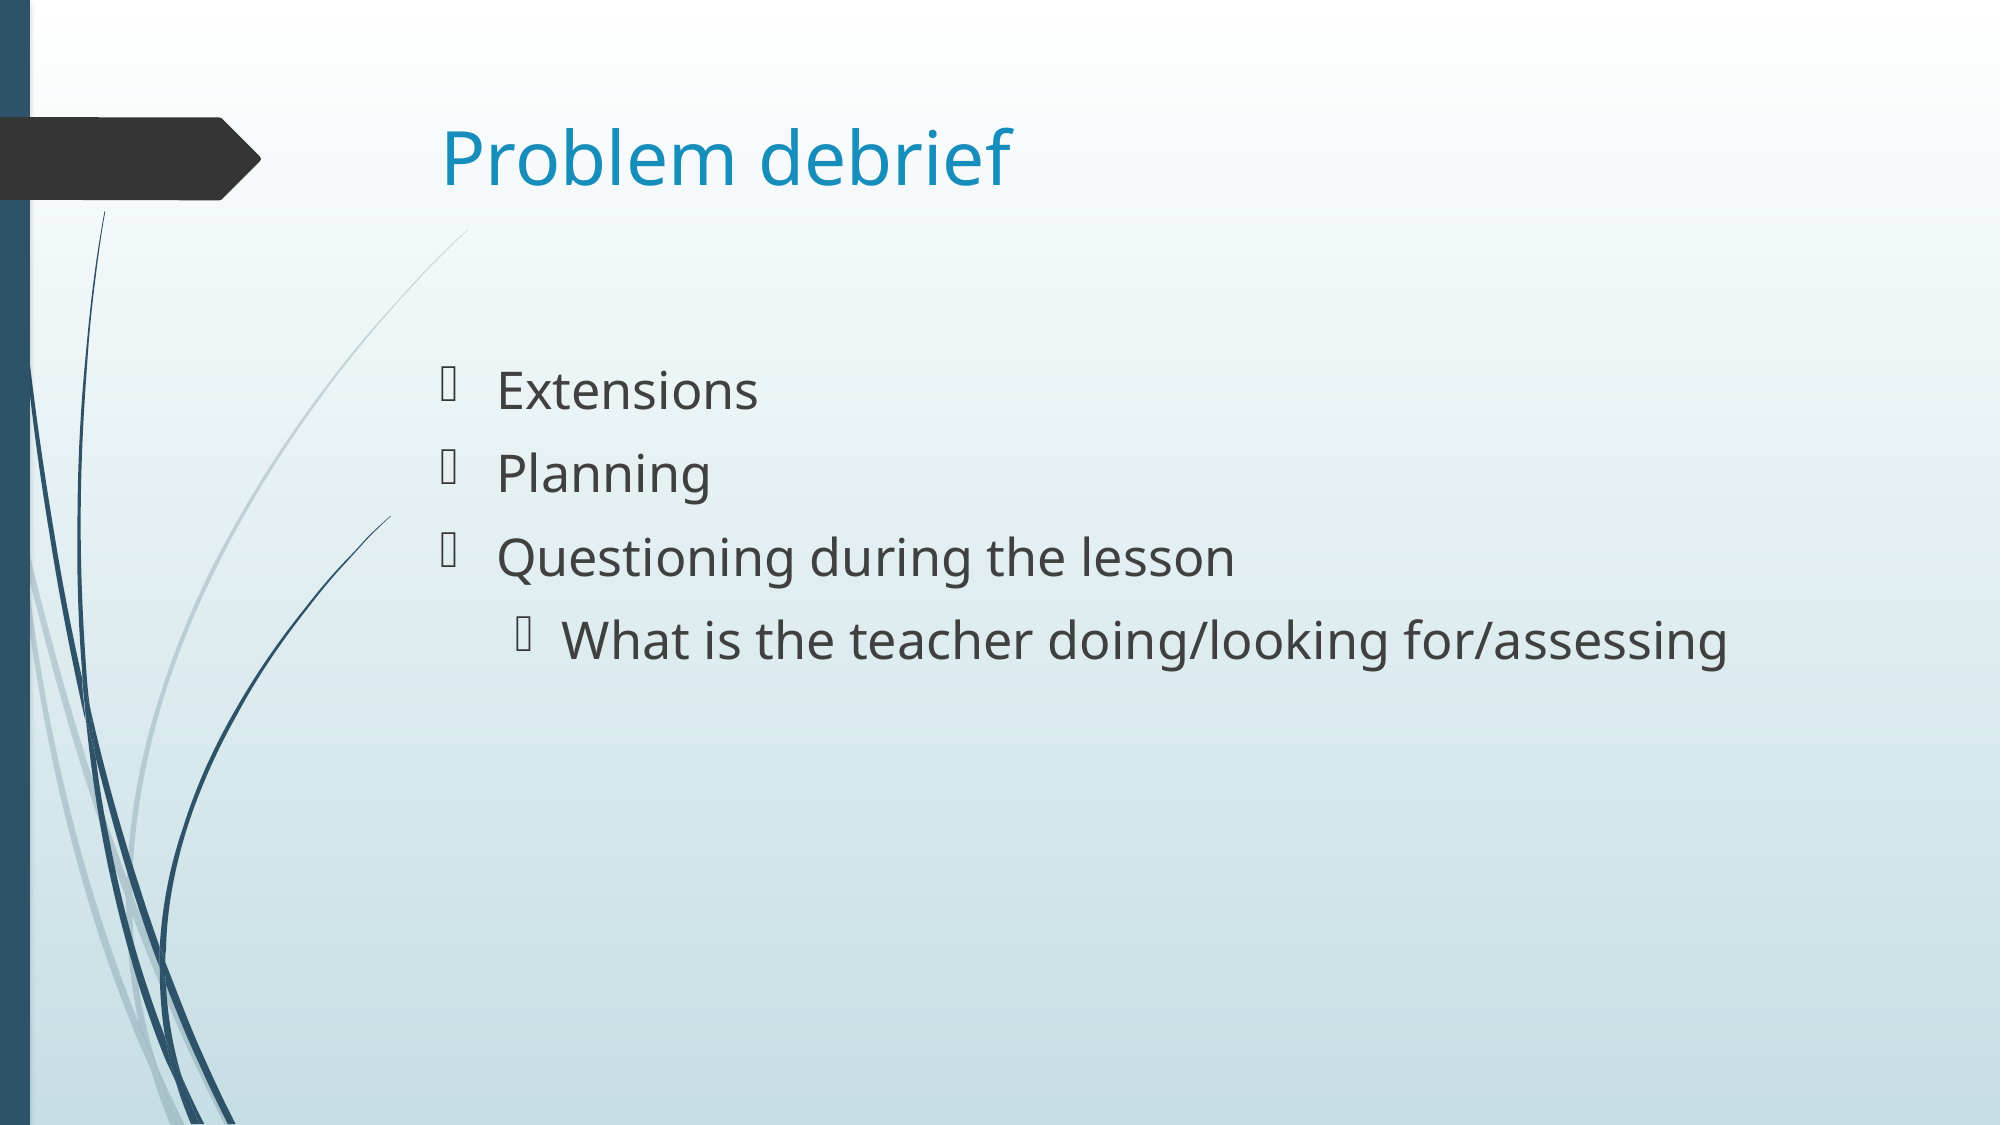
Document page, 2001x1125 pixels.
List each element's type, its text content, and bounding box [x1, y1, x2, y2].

title Problem debrief [425, 102, 1888, 313]
list Extensions Planning Questioning during the lesson What is the teacher doing/looking for/assessing [424, 350, 1888, 970]
